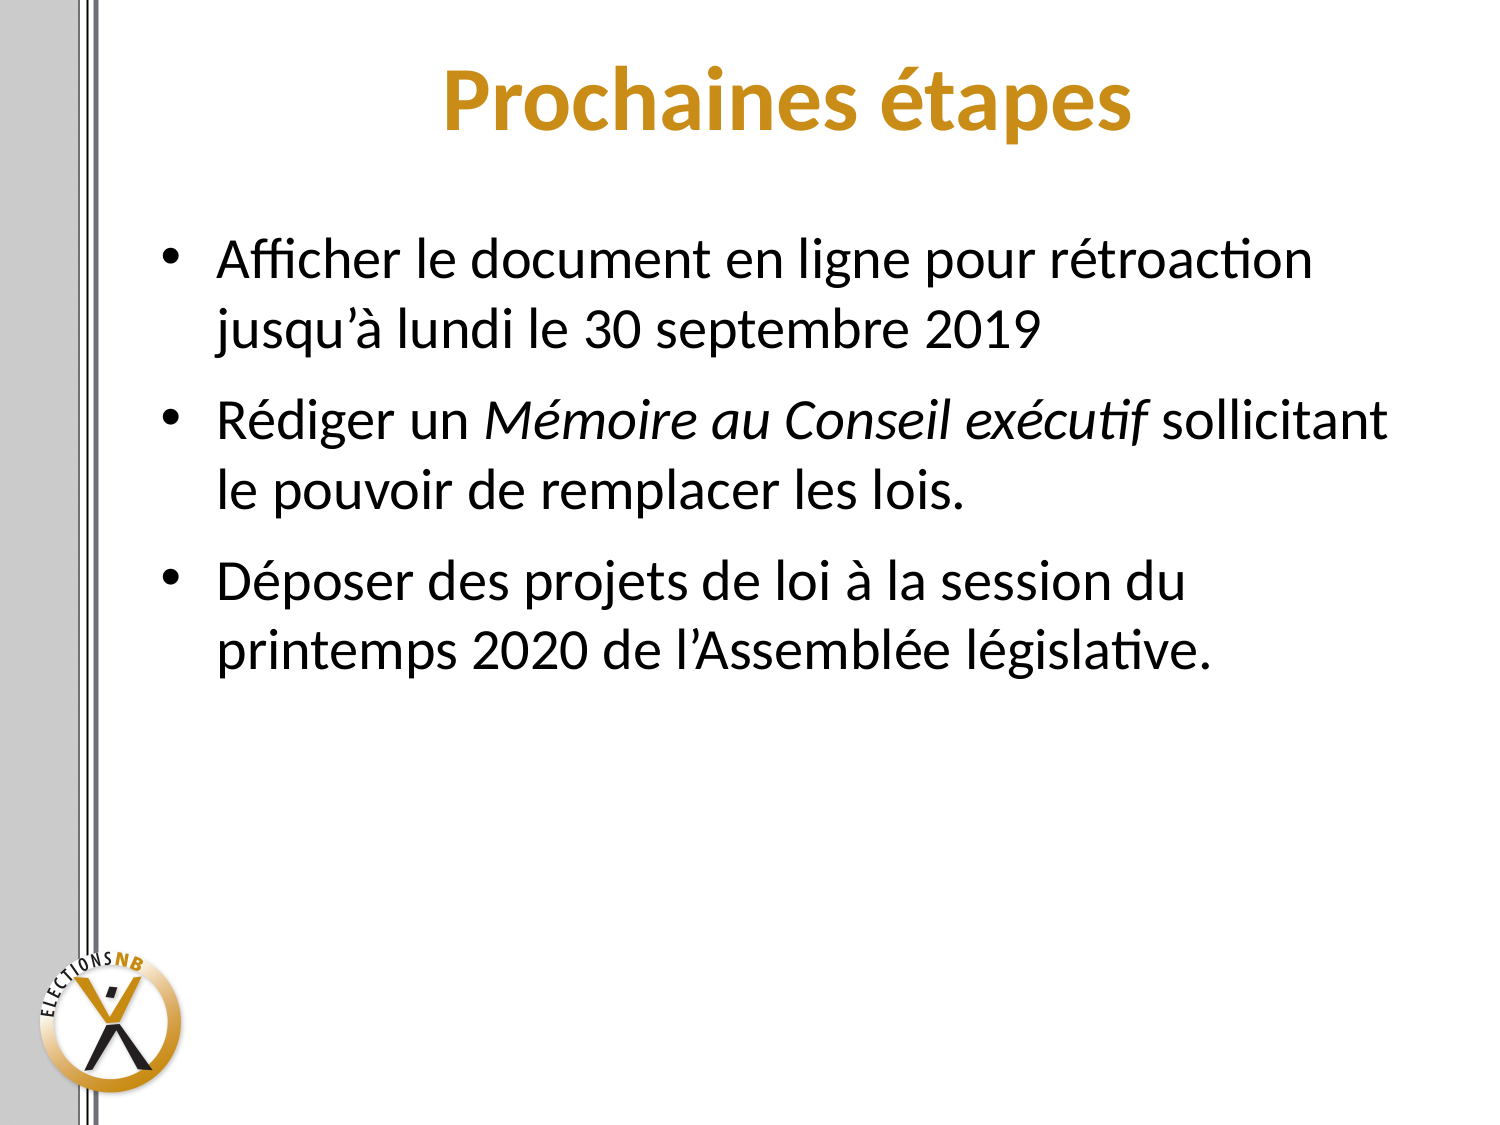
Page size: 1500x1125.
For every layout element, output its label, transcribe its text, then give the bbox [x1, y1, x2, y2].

title Prochaines étapes [113, 0, 1464, 188]
list Afficher le document en ligne pour rétroaction jusqu’à lundi le 30 septembre 2019 Rédiger un Mémoire au Conseil exécutif sollicitant le pouvoir de remplacer les lois. Déposer des projets de loi à la session du printemps 2020 de l’Assemblée législative. [145, 212, 1431, 1092]
picture [0, 0, 1500, 1125]
